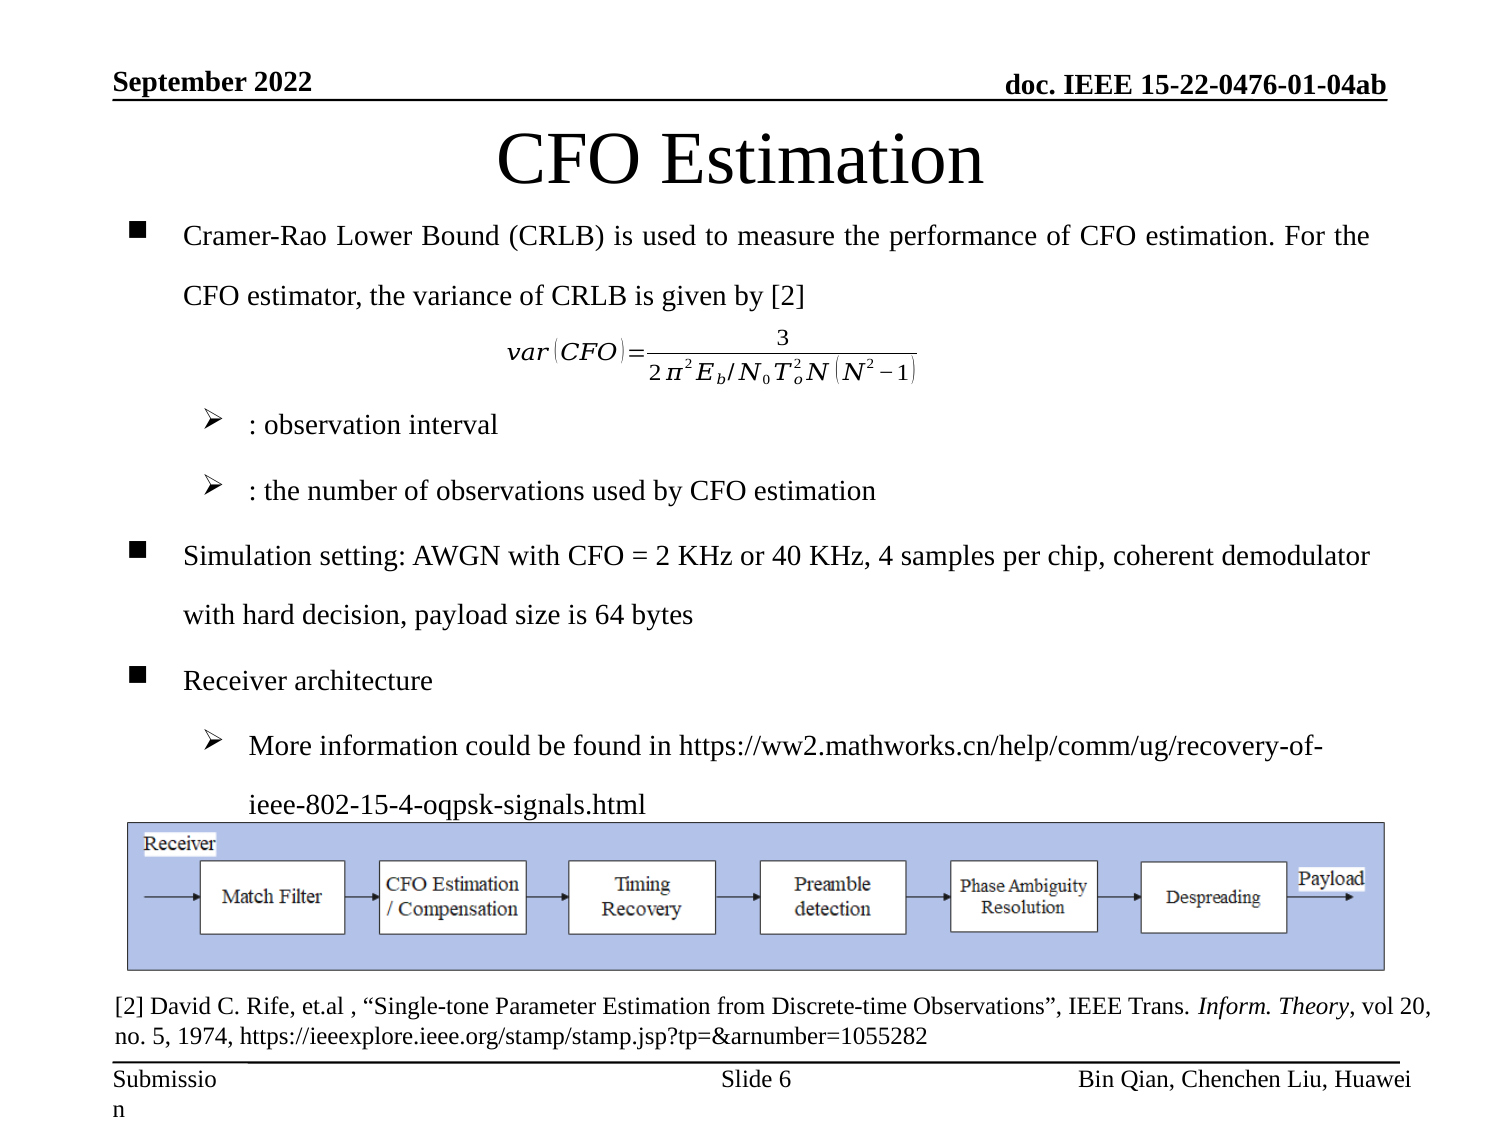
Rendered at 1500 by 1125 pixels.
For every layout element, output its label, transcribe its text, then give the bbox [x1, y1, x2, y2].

picture [126, 822, 1386, 972]
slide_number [112, 62, 375, 66]
footer Bin Qian, Chenchen Liu, Huawei [900, 1062, 1413, 1093]
text_box [2] David C. Rife, et.al , “Single-tone Parameter Estimation from Discrete-time Observations”, IEEE Trans. Inform. Theory, vol 20, no. 5, 1974, https://ieeexplore.ieee.org/stamp/stamp.jsp?tp=&arnumber=1055282 [100, 982, 1471, 1057]
title CFO Estimation [112, 66, 1388, 242]
slide_number Slide 6 [712, 1062, 800, 1093]
